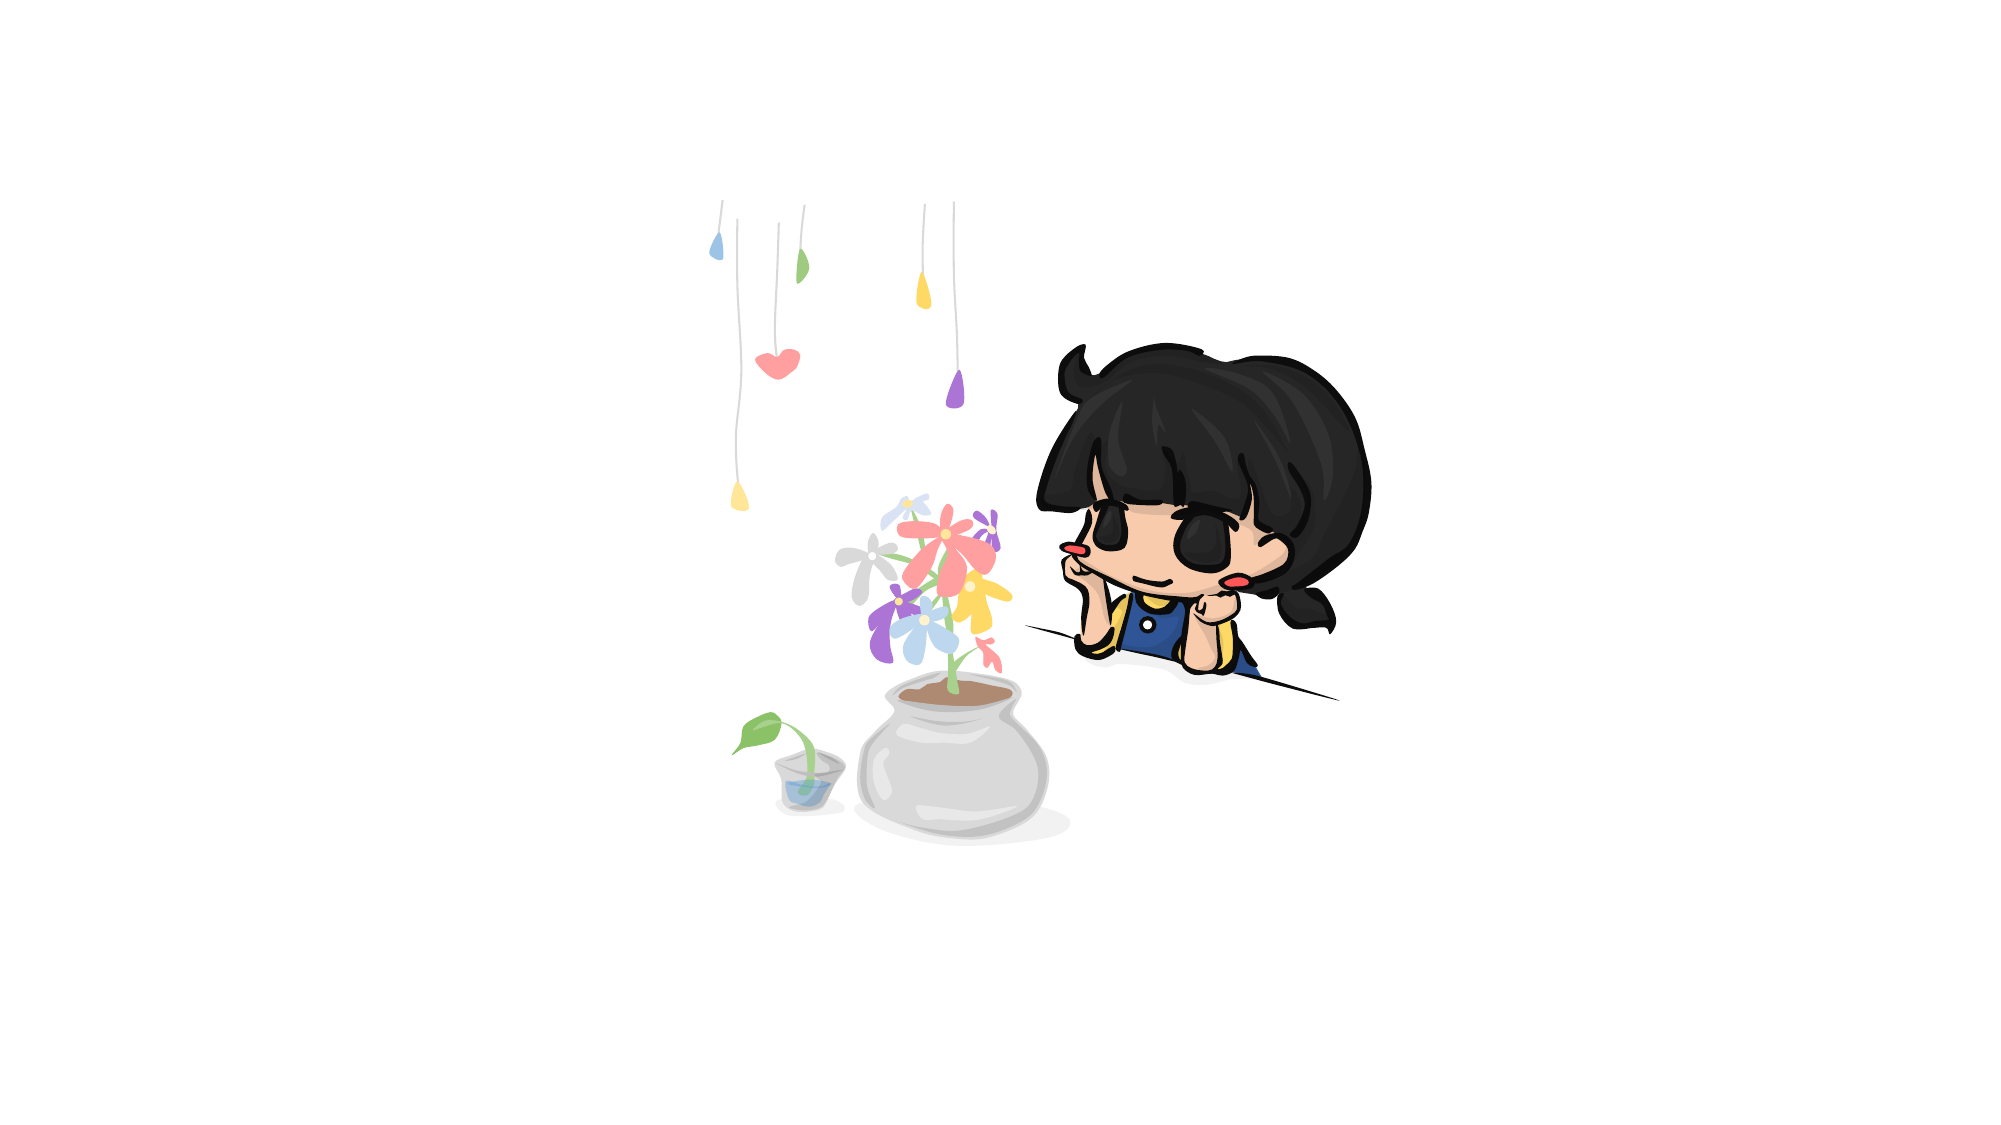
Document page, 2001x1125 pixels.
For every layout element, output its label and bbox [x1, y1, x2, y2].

text_box [709, 199, 1372, 846]
